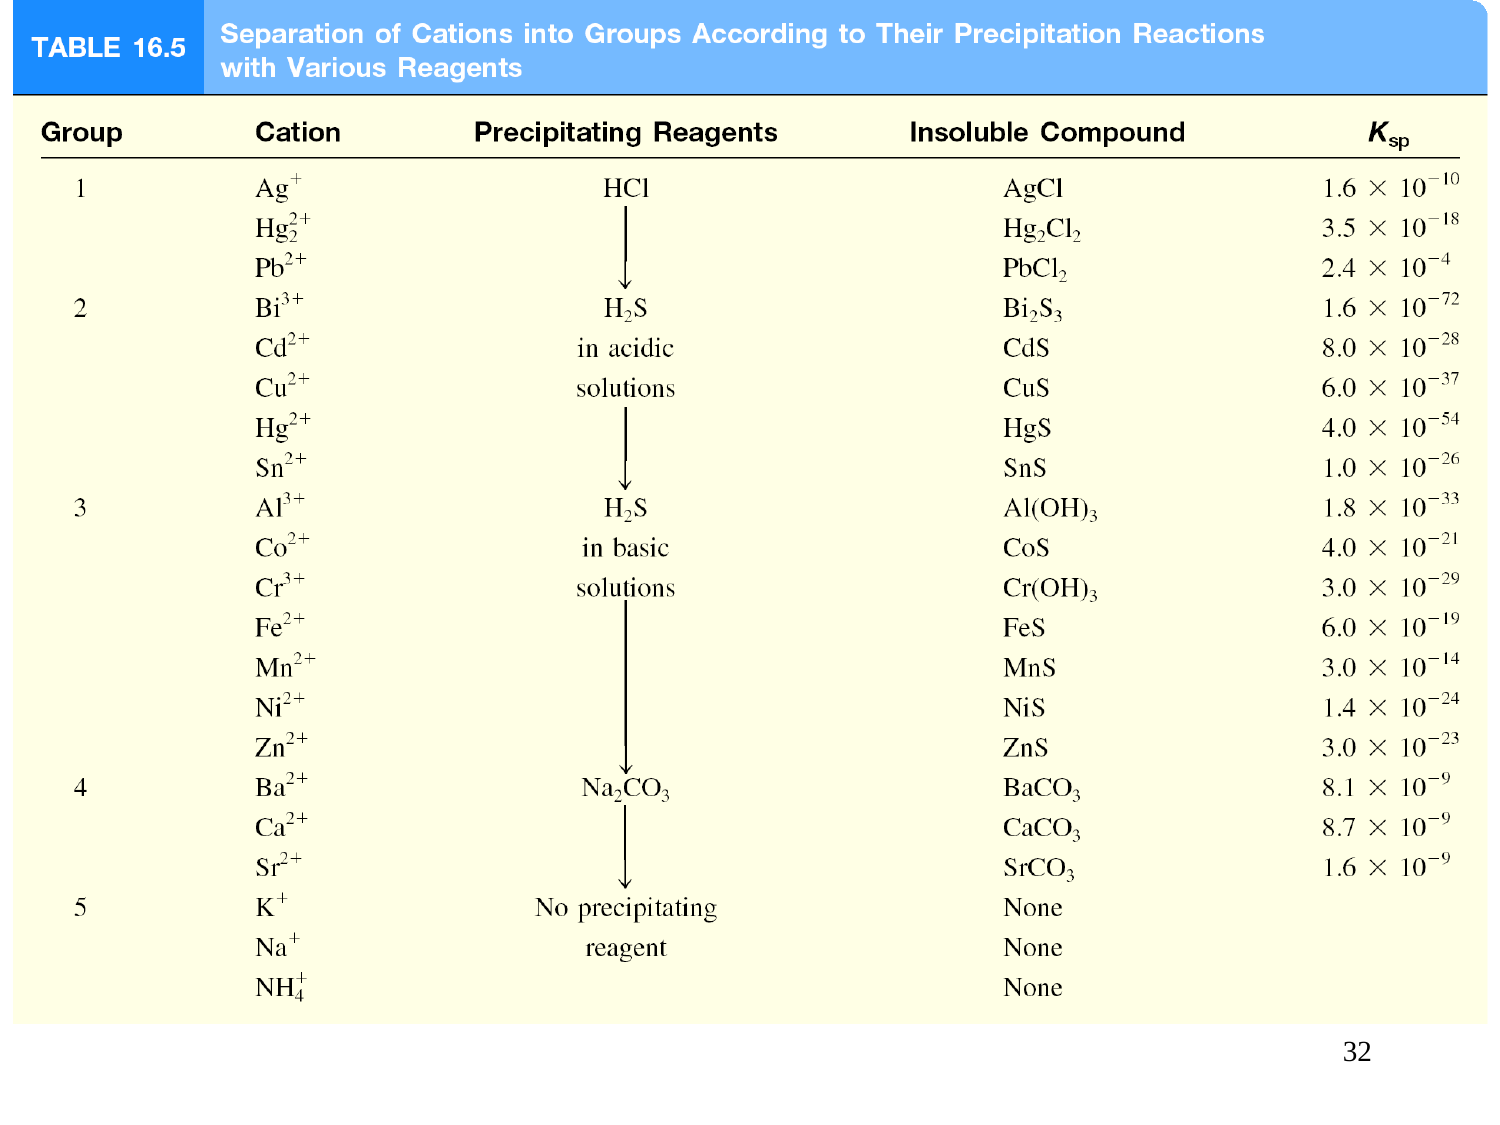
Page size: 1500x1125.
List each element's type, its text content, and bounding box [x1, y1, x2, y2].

picture [12, 0, 1488, 1035]
slide_number 32 [1074, 1043, 1388, 1101]
